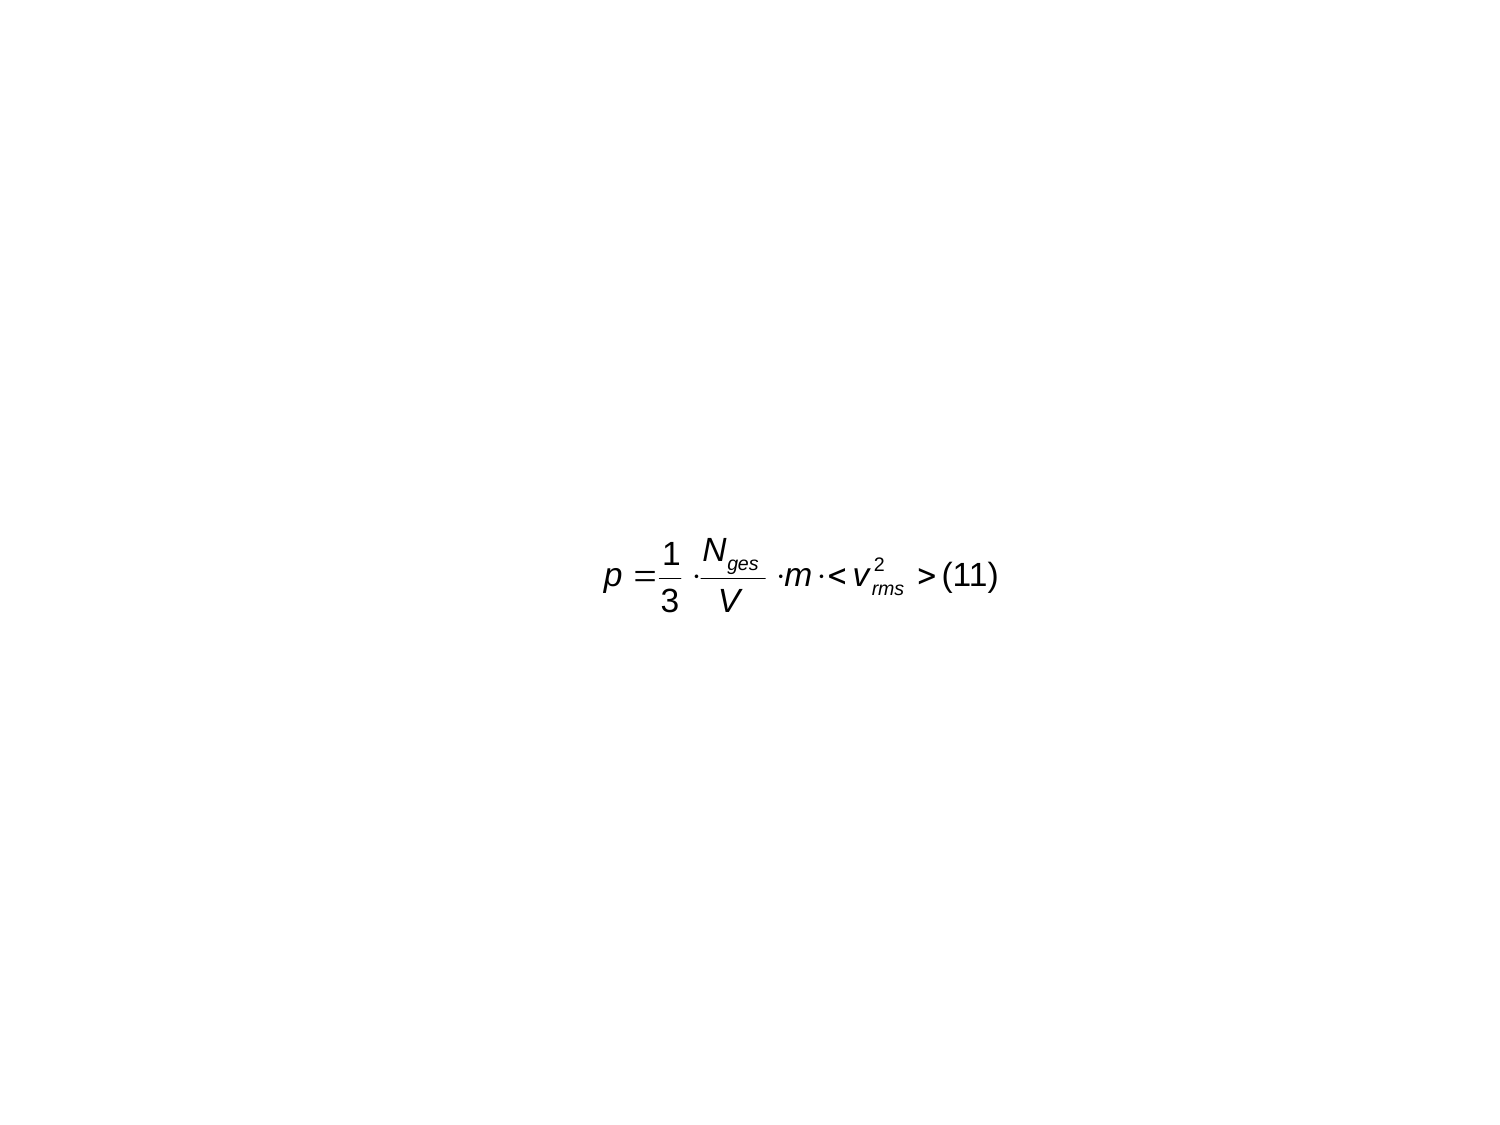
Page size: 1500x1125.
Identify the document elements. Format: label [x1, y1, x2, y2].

text_box [597, 527, 1006, 621]
